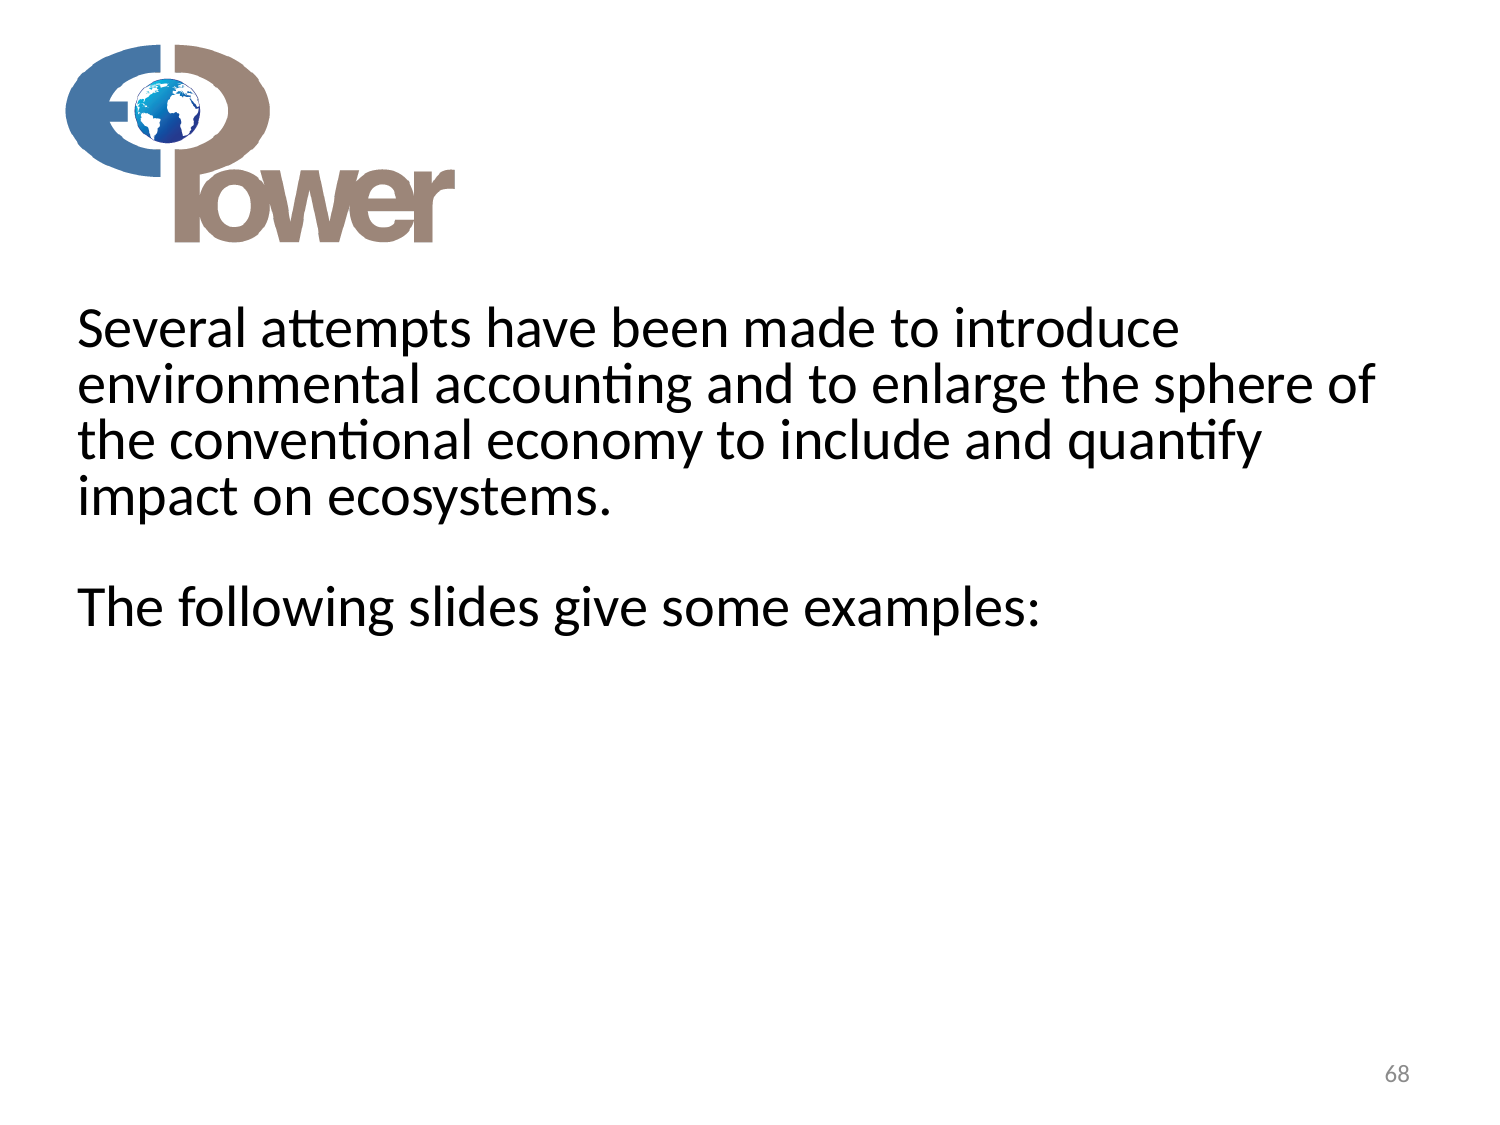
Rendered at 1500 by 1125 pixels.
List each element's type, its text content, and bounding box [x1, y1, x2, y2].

slide_number 68 [1074, 1042, 1425, 1103]
picture [61, 41, 455, 244]
title Several attempts have been made to introduce environmental accounting and to enlarge the sphere of the conventional economy to include and quantify impact on ecosystems. The following slides give some examples: [62, 295, 1409, 1125]
